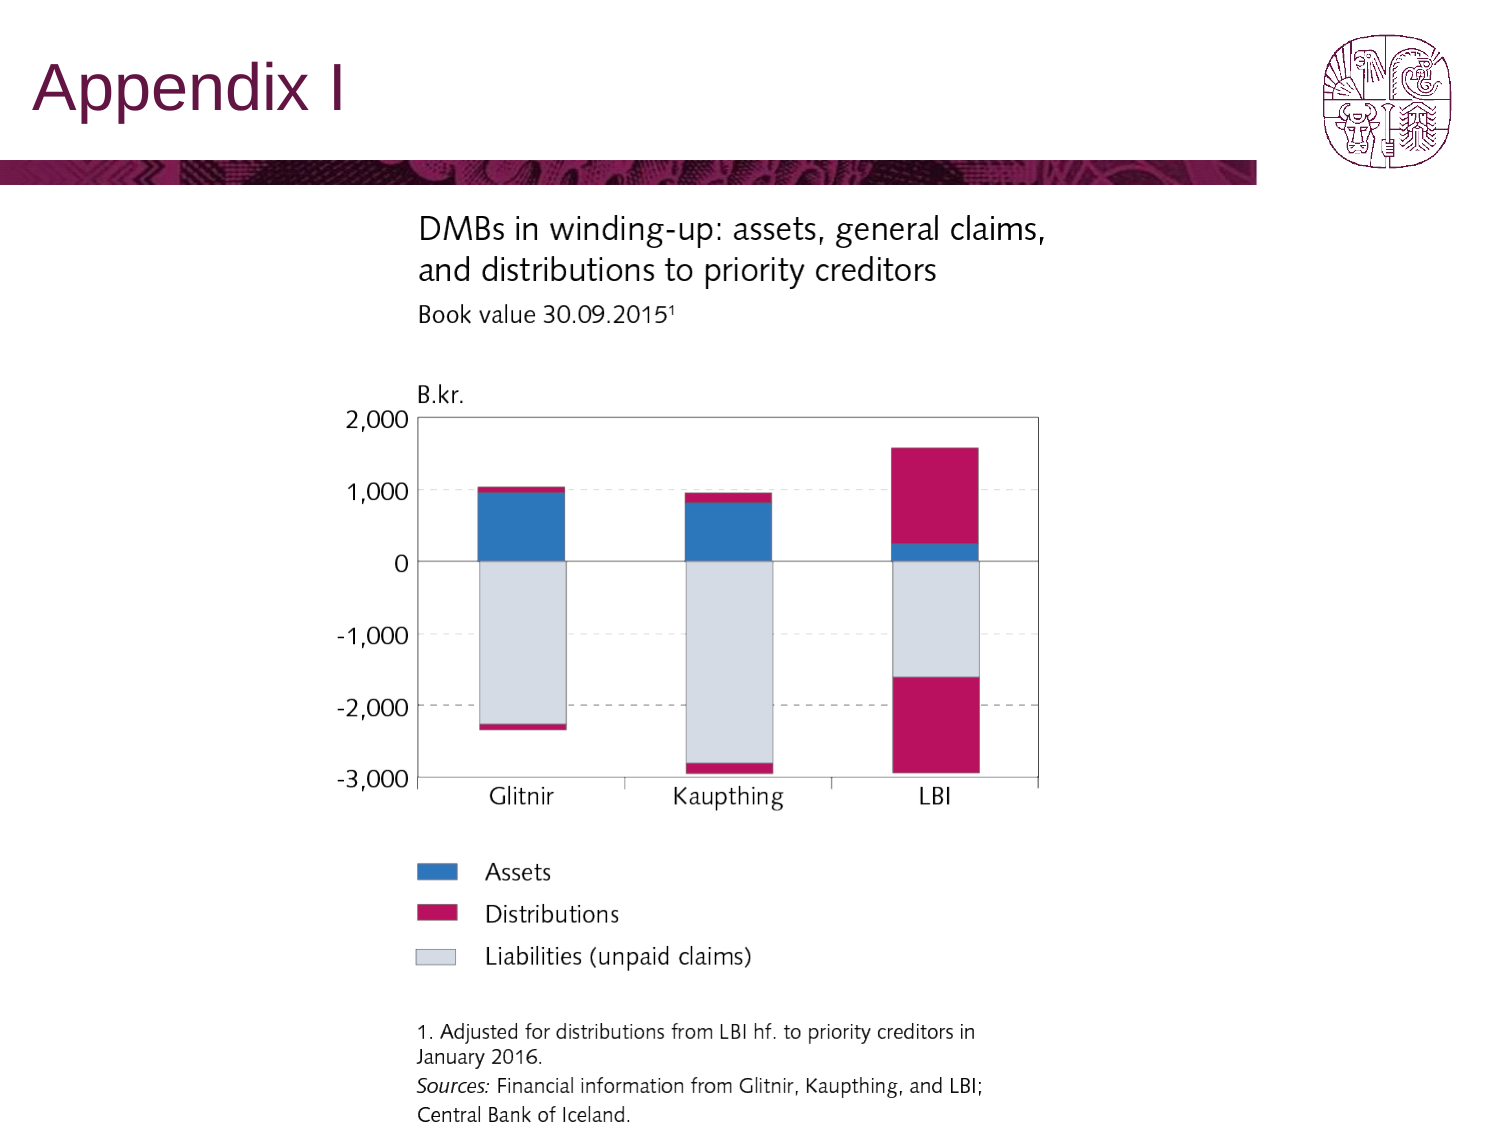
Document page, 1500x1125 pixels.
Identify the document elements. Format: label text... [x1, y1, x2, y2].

picture [336, 212, 1056, 1125]
title Appendix I [17, 19, 1247, 149]
picture [1316, 31, 1456, 173]
picture [0, 160, 1258, 185]
